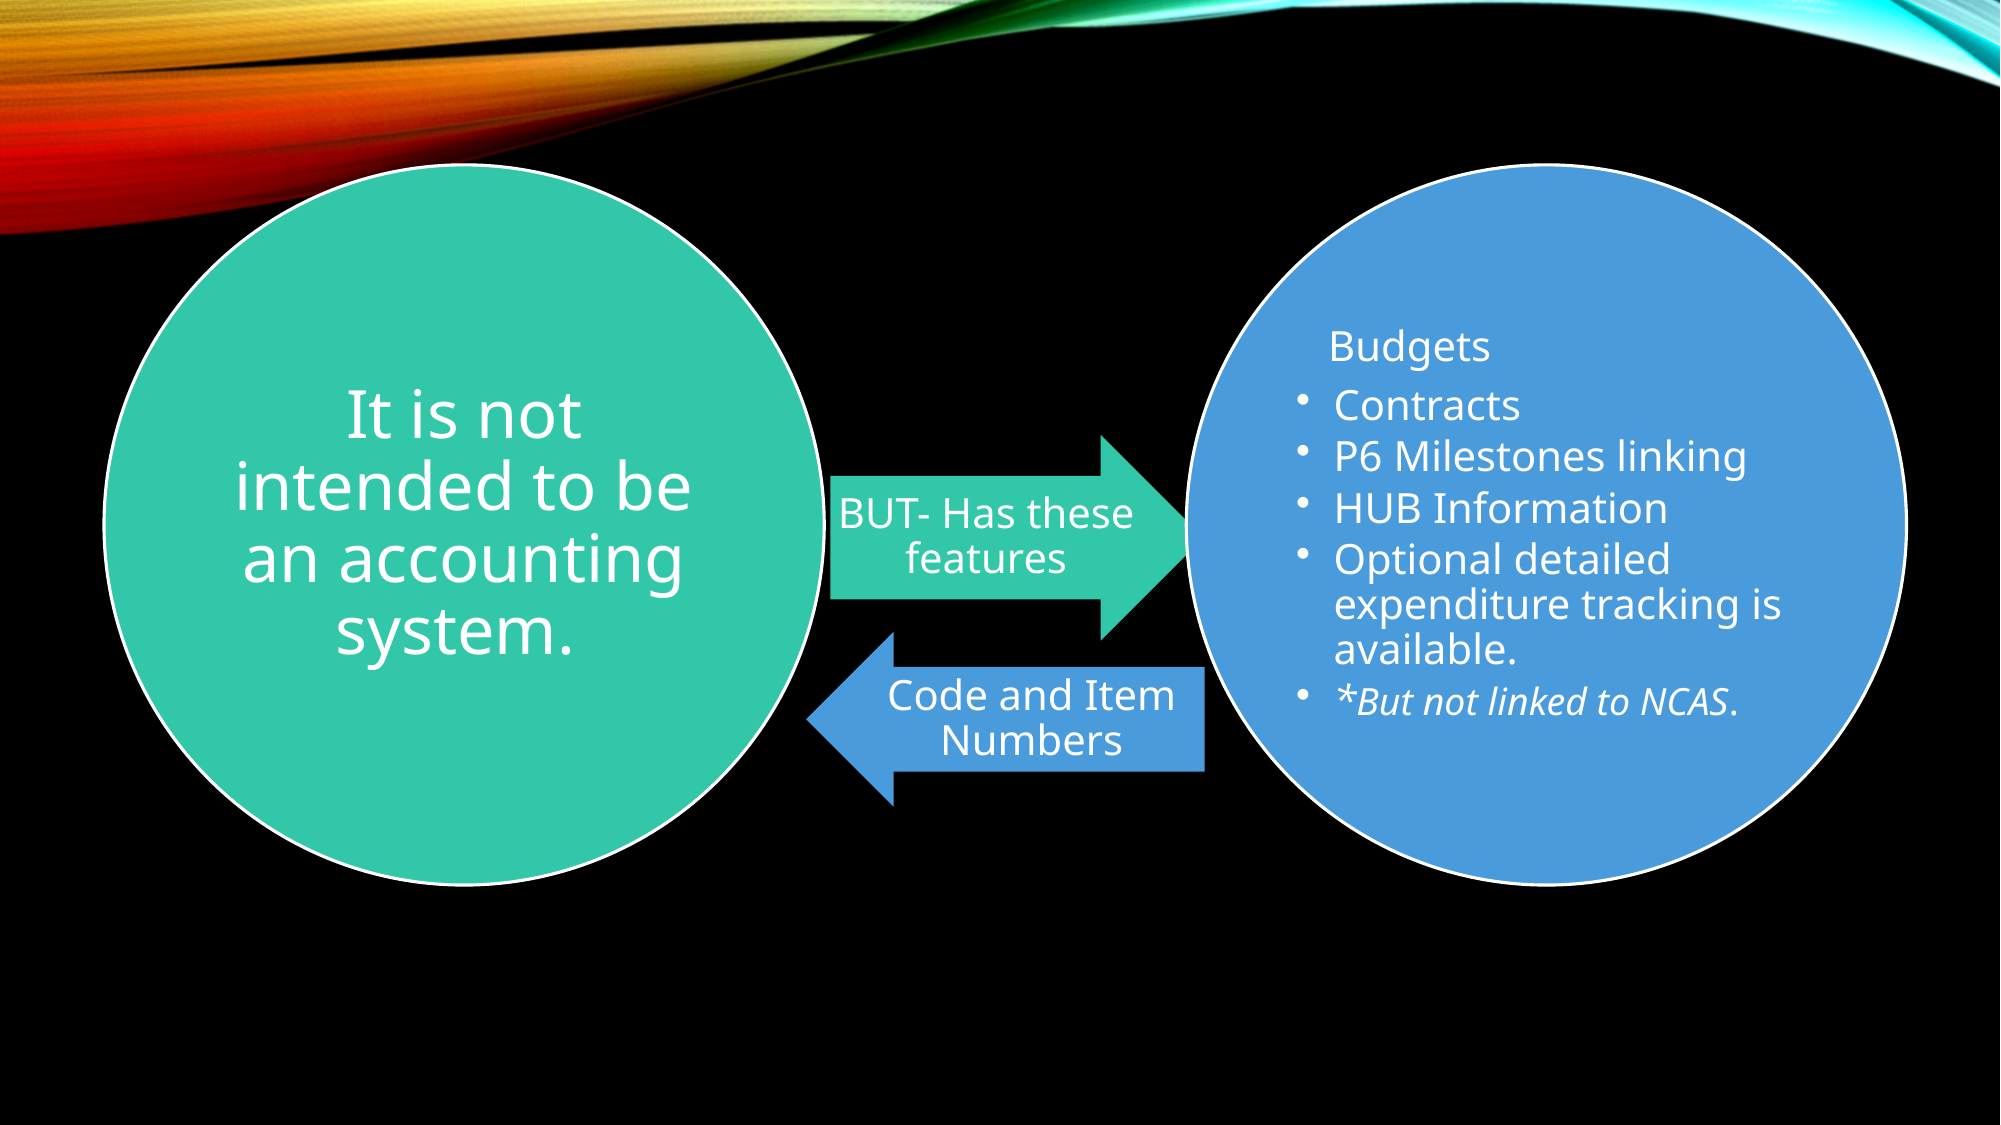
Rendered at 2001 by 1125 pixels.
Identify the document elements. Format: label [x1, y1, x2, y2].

picture [0, 0, 2000, 237]
list [103, 103, 1908, 947]
